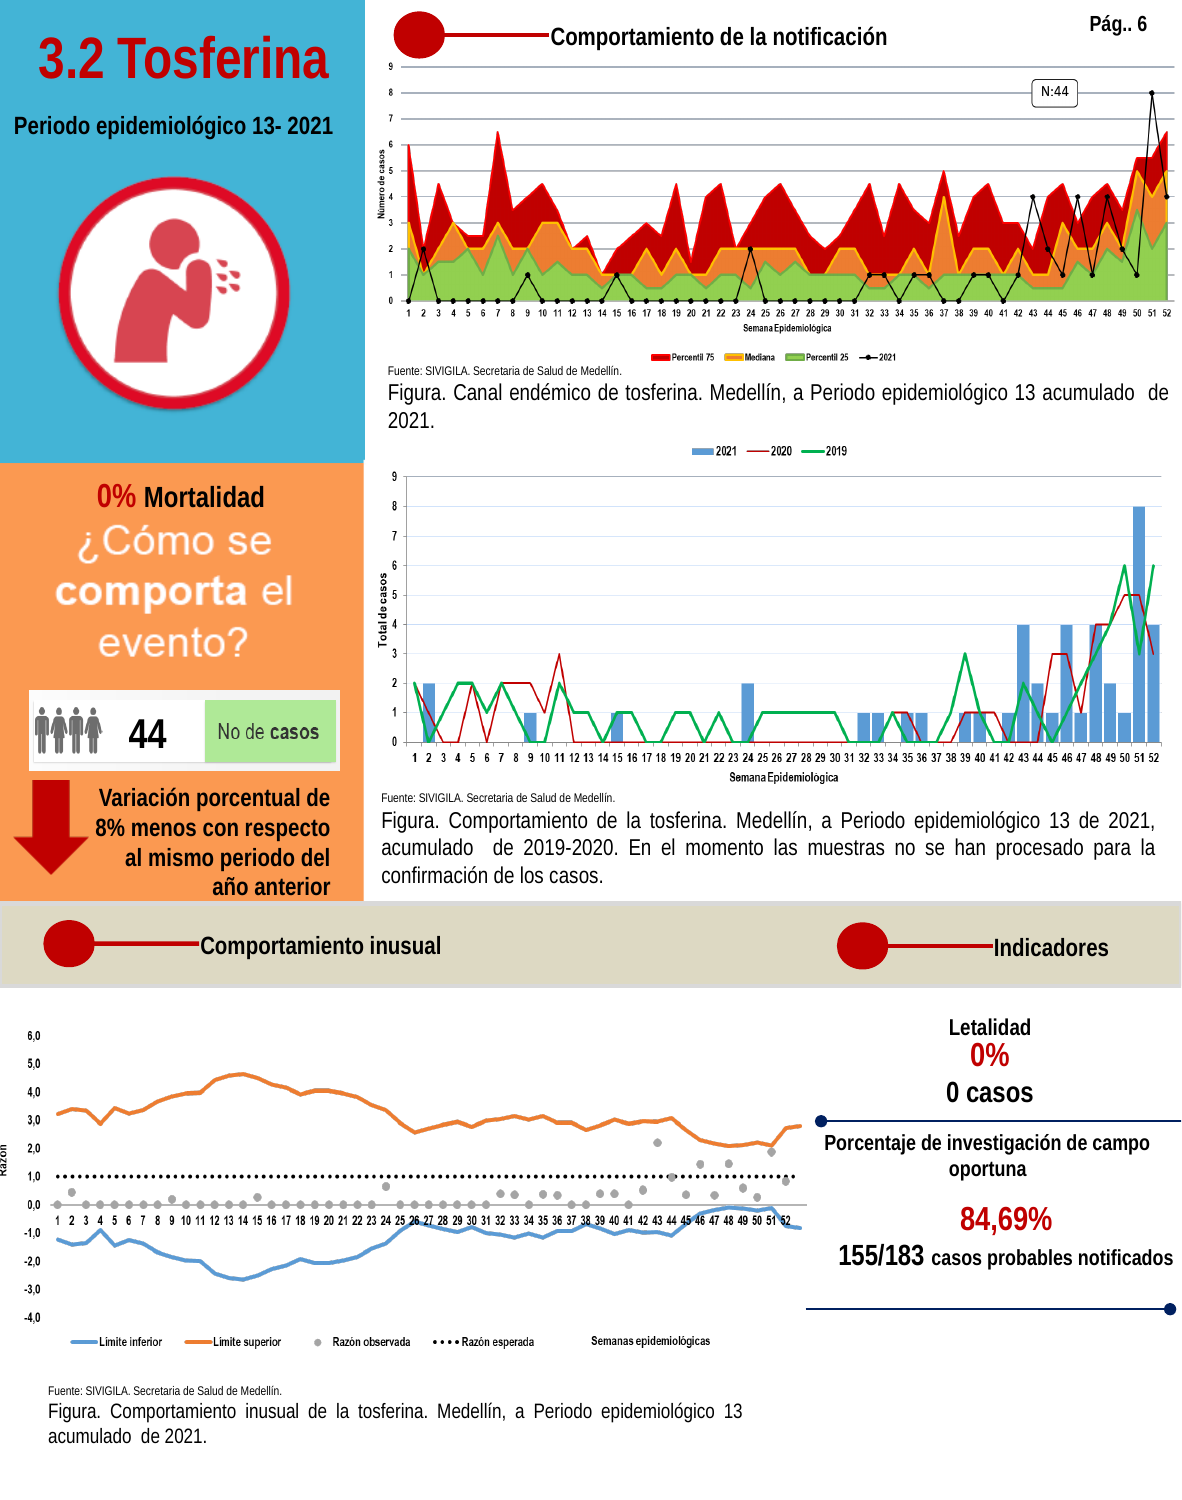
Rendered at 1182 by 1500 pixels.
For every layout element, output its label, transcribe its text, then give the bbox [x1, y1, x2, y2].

picture [0, 1027, 812, 1379]
text_box 84,69% 155/183 casos probables notificados [822, 1189, 1182, 1279]
text_box Fuente: SIVIGILA. Secretaria de Salud de Medellín. Figura. Comportamiento de la tosferina. Medellín, a Periodo epidemiológico 13 de 2021, acumulado de 2019-2020. En el momento las muestras no se han procesado para la confirmación de los casos. [371, 807, 1171, 895]
text_box Pág.. 6 [1074, 2, 1182, 43]
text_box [395, 13, 962, 56]
text_box Letalidad [798, 1004, 1182, 1047]
text_box Porcentaje de investigación de campo oportuna [816, 1121, 1182, 1189]
text_box [0, 901, 1182, 988]
text_box Fuente: SIVIGILA. Secretaria de Salud de Medellín. Figura. Comportamiento inusual de la tosferina. Medellín, a Periodo epidemiológico 13 acumulado de 2021. [33, 1388, 759, 1456]
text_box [838, 924, 1182, 971]
text_box 0% 0 casos [931, 1026, 1049, 1116]
text_box Fuente: SIVIGILA. Secretaria de Salud de Medellín. Figura. Canal endémico de tosferina. Medellín, a Periodo epidemiológico 13 acumulado de 2021. [373, 378, 1182, 441]
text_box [29, 690, 341, 772]
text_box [45, 921, 612, 968]
picture [0, 0, 1182, 901]
